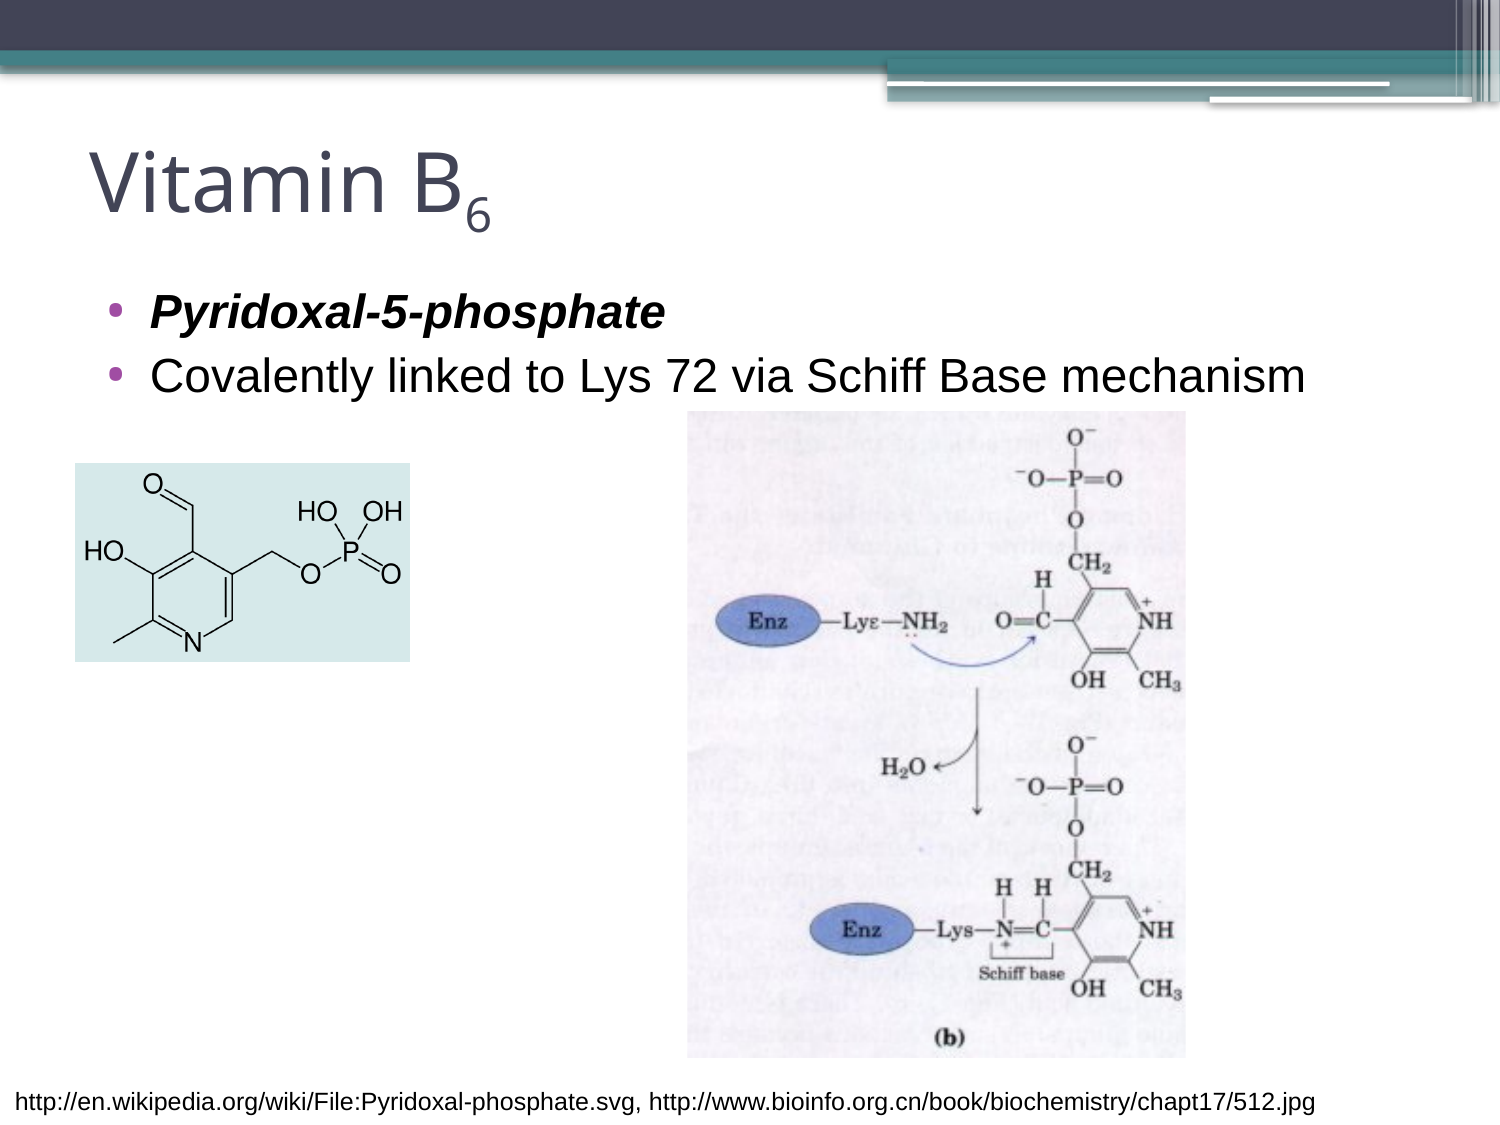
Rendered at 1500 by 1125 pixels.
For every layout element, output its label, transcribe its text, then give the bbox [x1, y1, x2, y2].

picture [74, 463, 411, 663]
title Vitamin B6 [75, 98, 1425, 273]
list Pyridoxal-5-phosphate Covalently linked to Lys 72 via Schiff Base mechanism [75, 273, 1425, 1078]
picture [686, 410, 1186, 1059]
text_box http://en.wikipedia.org/wiki/File:Pyridoxal-phosphate.svg, http://www.bioinfo.org.cn/book/biochemistry/chapt17/512.jpg [0, 1078, 1426, 1124]
